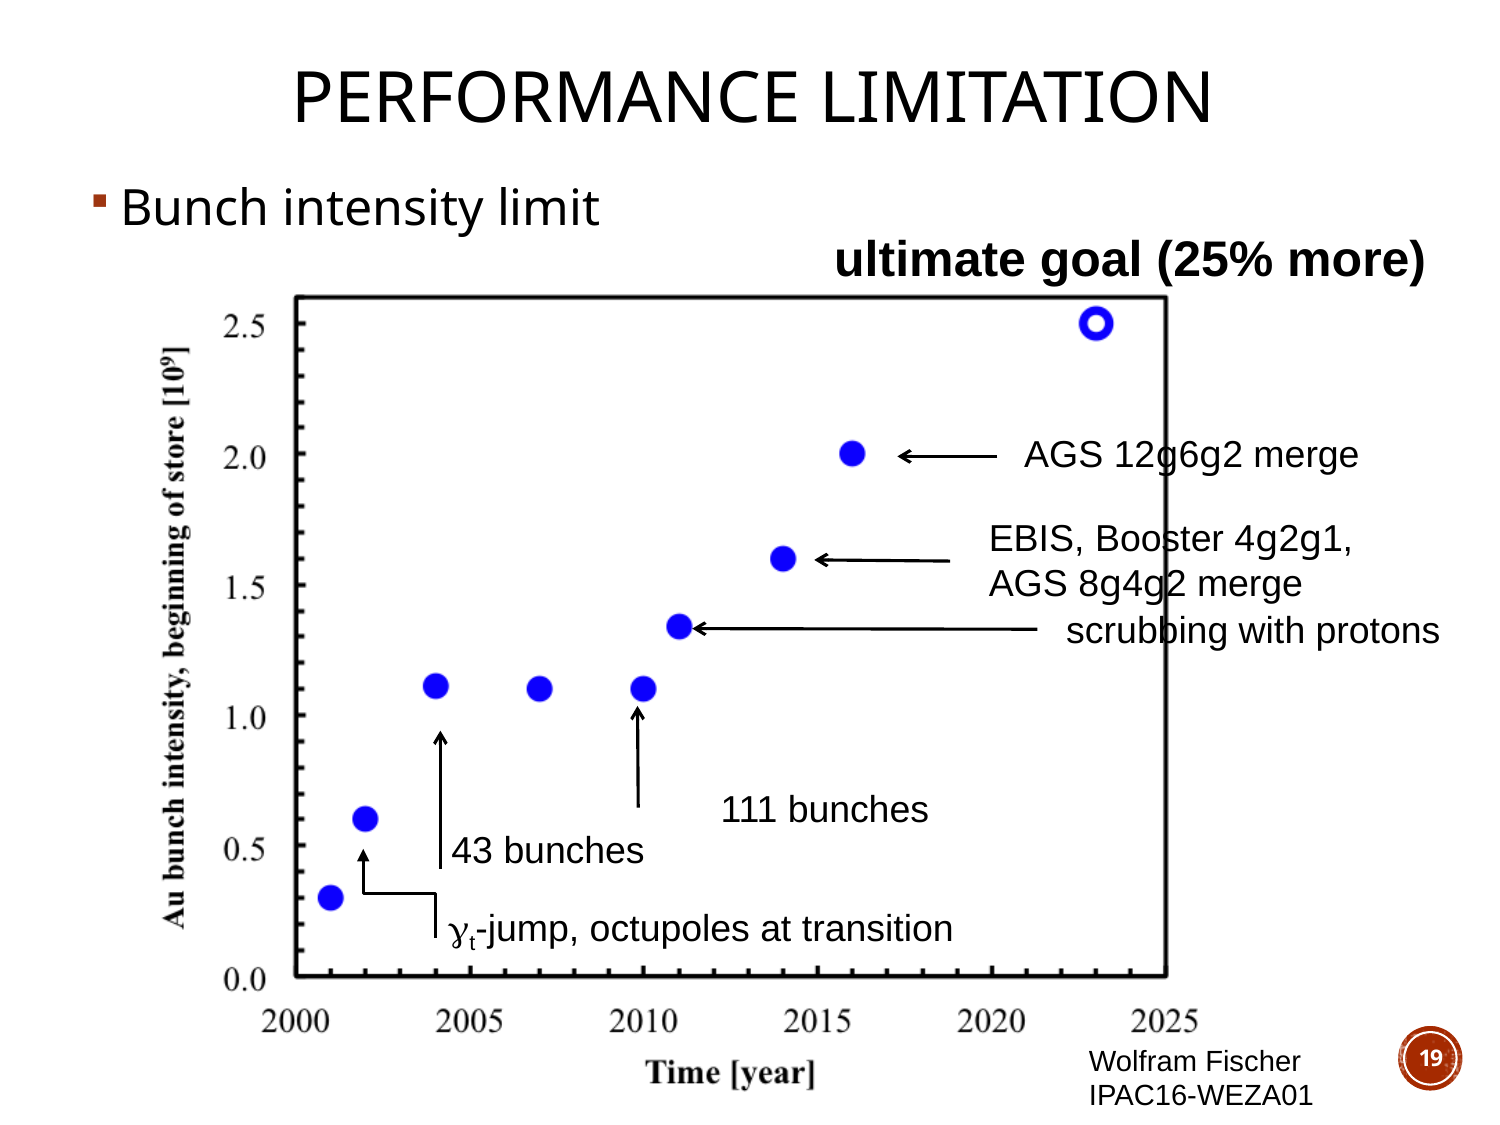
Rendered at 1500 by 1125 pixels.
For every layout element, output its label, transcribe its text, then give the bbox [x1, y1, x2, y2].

text_box scrubbing with protons [1239, 598, 1456, 659]
text_box EBIS, Booster 4g2g1, AGS 8g4g2 merge [1239, 506, 1443, 598]
list Bunch intensity limit [75, 174, 1432, 262]
title Performance limitation [116, 39, 1392, 160]
picture [116, 260, 1238, 1125]
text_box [358, 860, 442, 927]
text_box Wolfram Fischer IPAC16-WEZA01 [1239, 1034, 1334, 1113]
text_box ultimate goal (25% more) [819, 219, 1442, 295]
text_box AGS 12g6g2 merge [1239, 422, 1385, 483]
slide_number 19 [1391, 1028, 1471, 1089]
